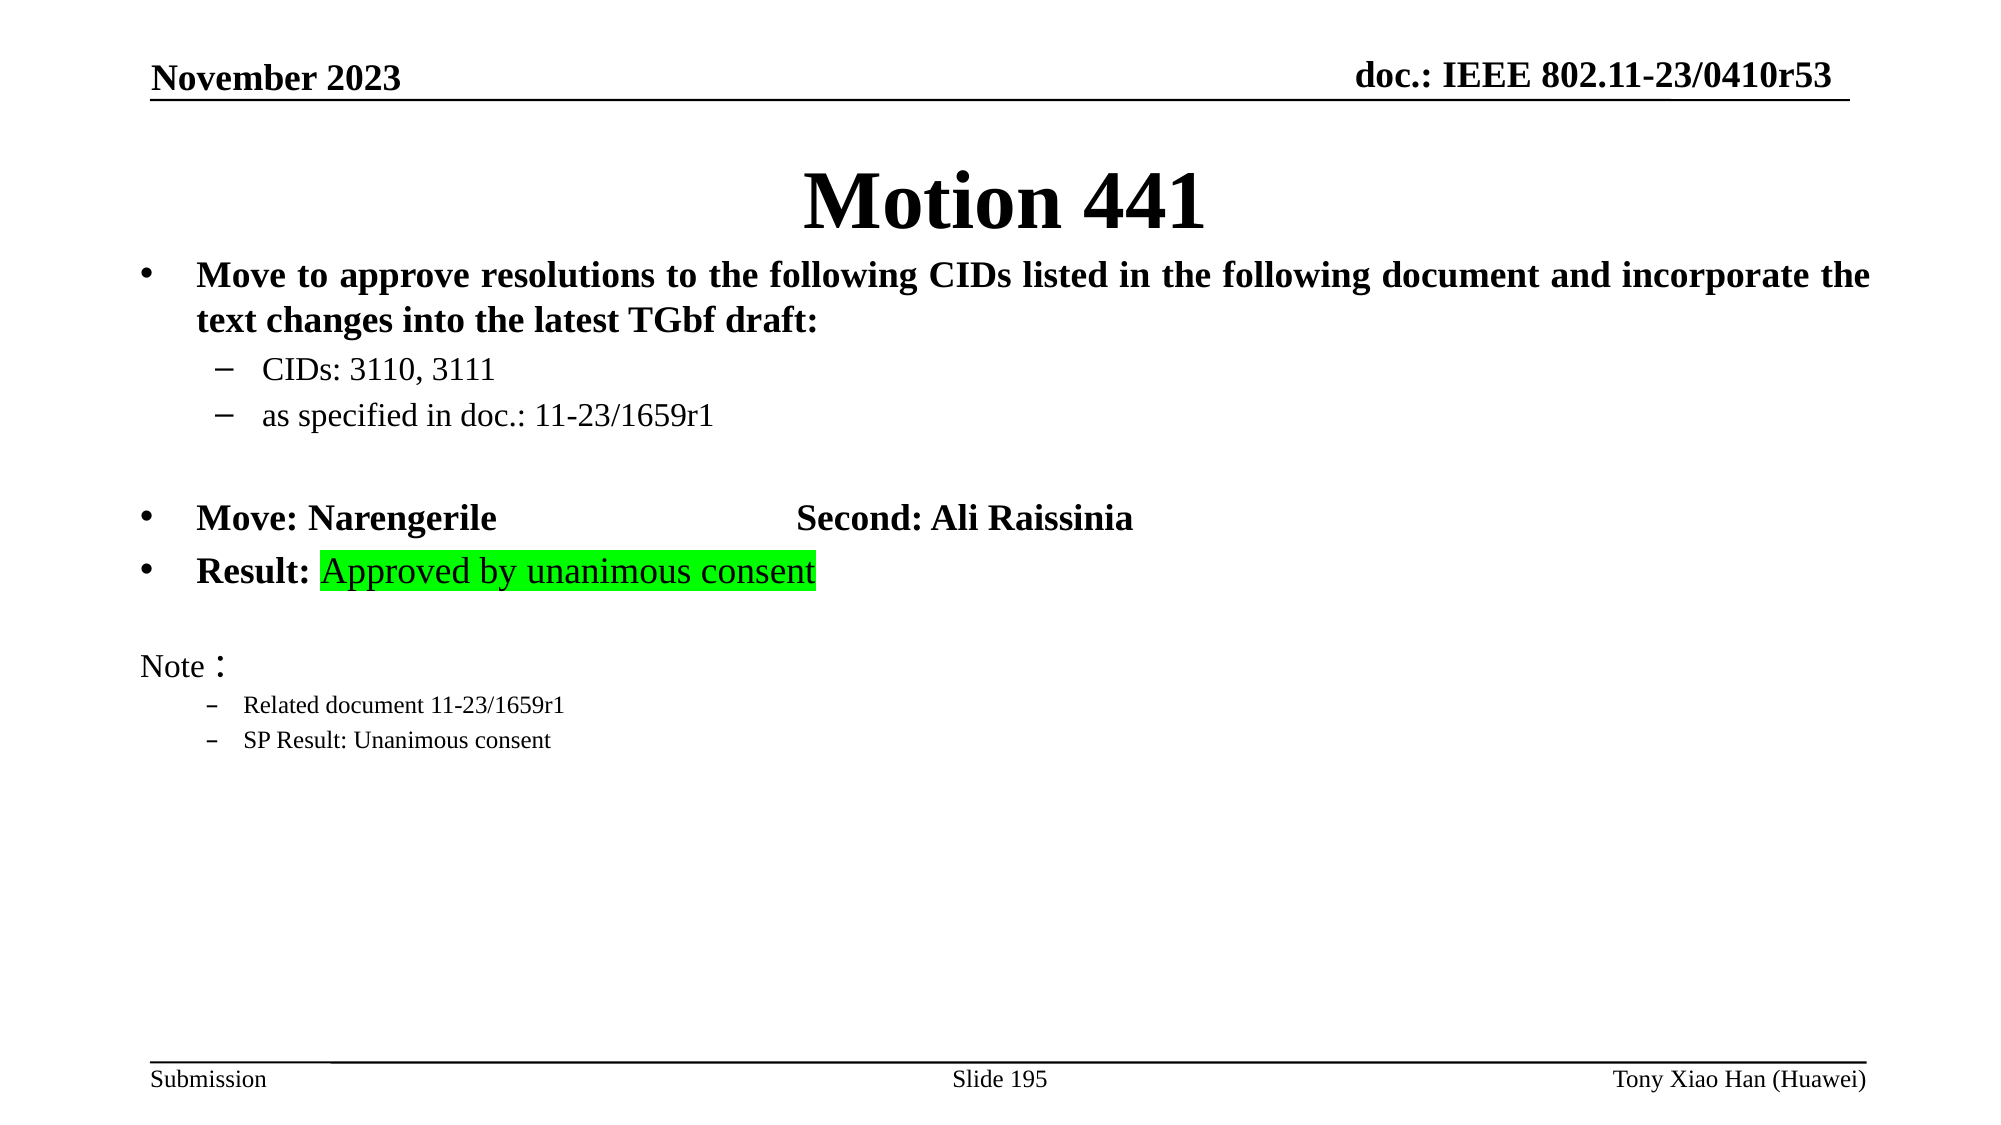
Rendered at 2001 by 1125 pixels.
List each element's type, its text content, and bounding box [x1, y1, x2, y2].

text_box Move to approve resolutions to the following CIDs listed in the following document and incorporate the text changes into the latest TGbf draft: CIDs: 3110, 3111 as specified in doc.: 11-23/1659r1 Move: Narengerile Second: Ali Raissinia Result: Approved by unanimous consent Note： Related document 11-23/1659r1 SP Result: Unanimous consent [125, 212, 1888, 988]
text_box Motion 441 [368, 137, 1644, 212]
